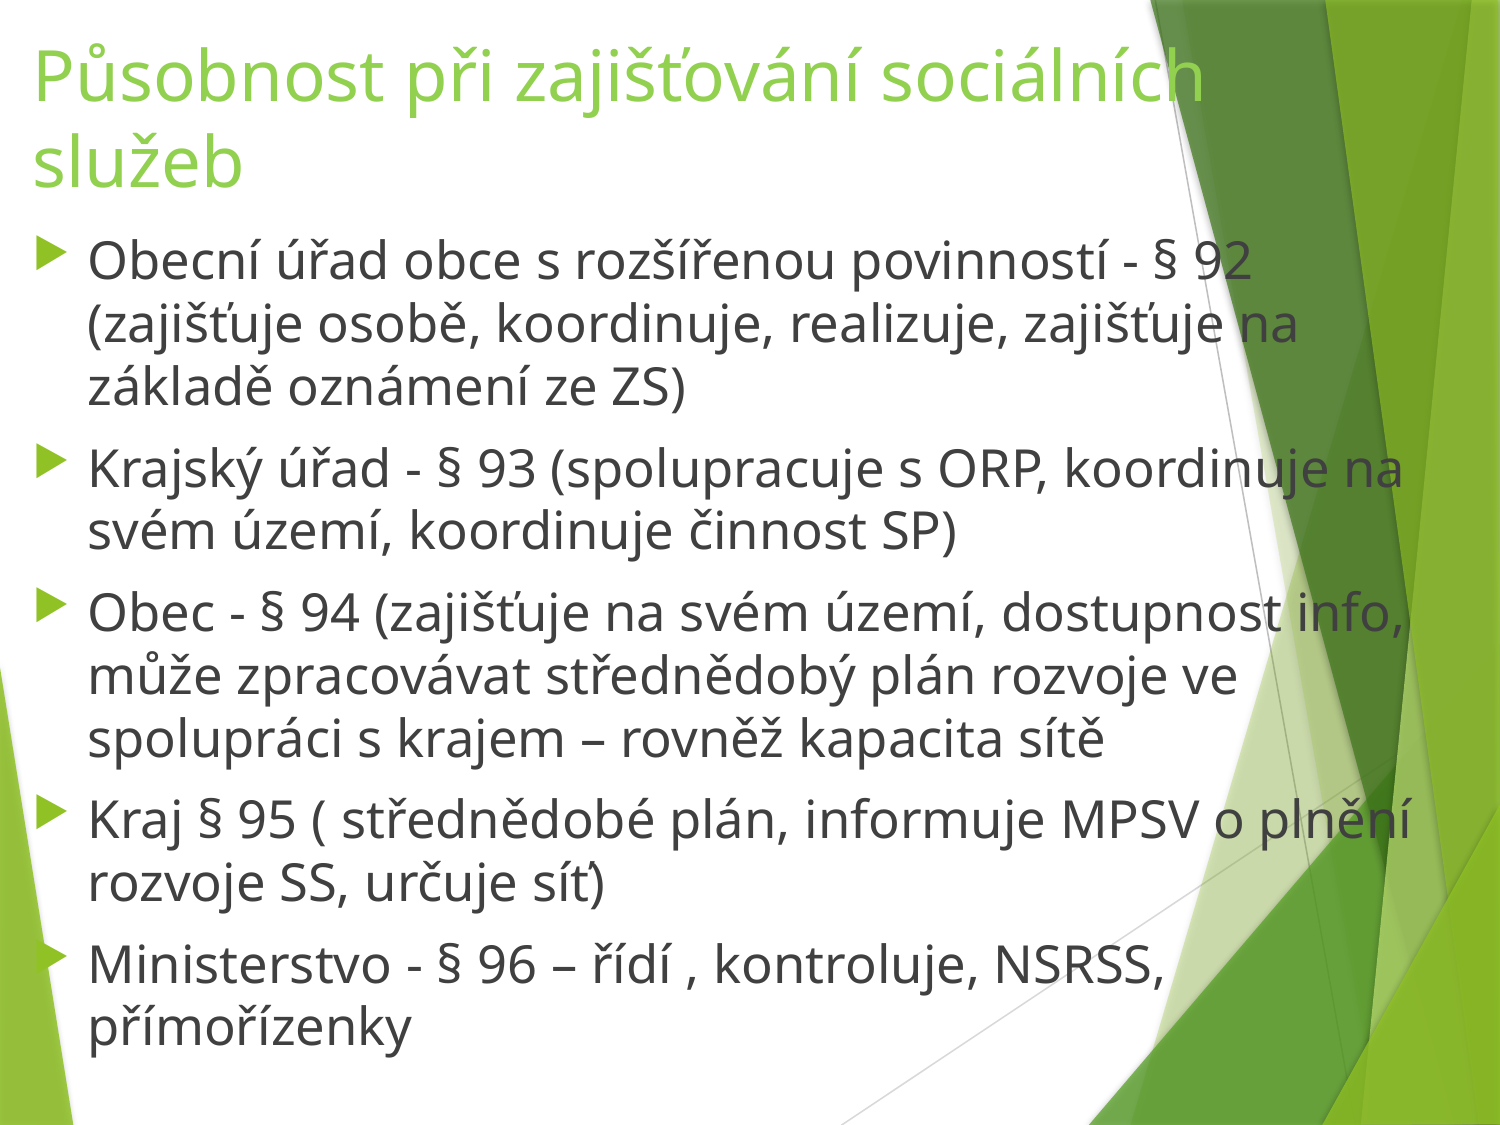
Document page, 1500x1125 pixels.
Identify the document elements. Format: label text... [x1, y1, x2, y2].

title Působnost při zajišťování sociálních služeb [17, 19, 1436, 209]
list Obecní úřad obce s rozšířenou povinností - § 92 (zajišťuje osobě, koordinuje, realizuje, zajišťuje na základě oznámení ze ZS) Krajský úřad - § 93 (spolupracuje s ORP, koordinuje na svém území, koordinuje činnost SP) Obec - § 94 (zajišťuje na svém území, dostupnost info, může zpracovávat střednědobý plán rozvoje ve spolupráci s krajem – rovněž kapacita sítě Kraj § 95 ( střednědobé plán, informuje MPSV o plnění rozvoje SS, určuje síť) Ministerstvo - § 96 – řídí , kontroluje, NSRSS, přímořízenky [17, 219, 1436, 1083]
